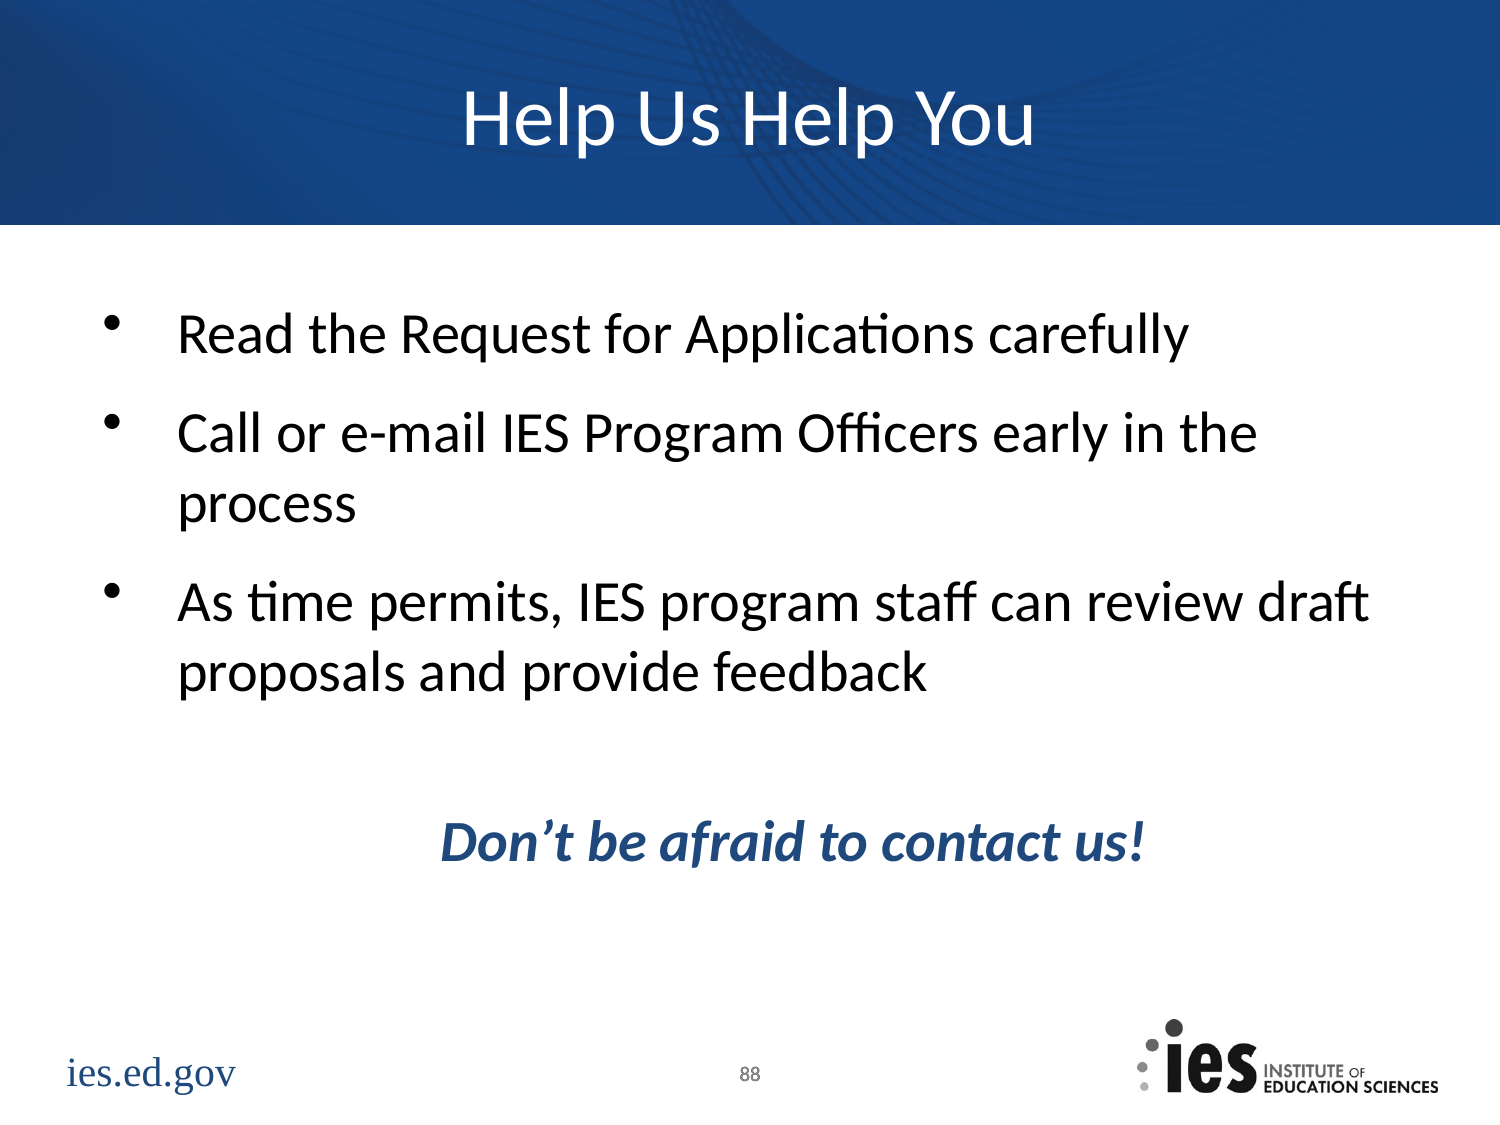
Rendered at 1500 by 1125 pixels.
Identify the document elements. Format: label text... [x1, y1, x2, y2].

text_box Read the Request for Applications carefully Call or e-mail IES Program Officers early in the process As time permits, IES program staff can review draft proposals and provide feedback Don’t be afraid to contact us! [87, 287, 1425, 881]
slide_number 88 [575, 1042, 925, 1103]
picture [1137, 1019, 1438, 1093]
title Help Us Help You [0, 0, 1500, 225]
